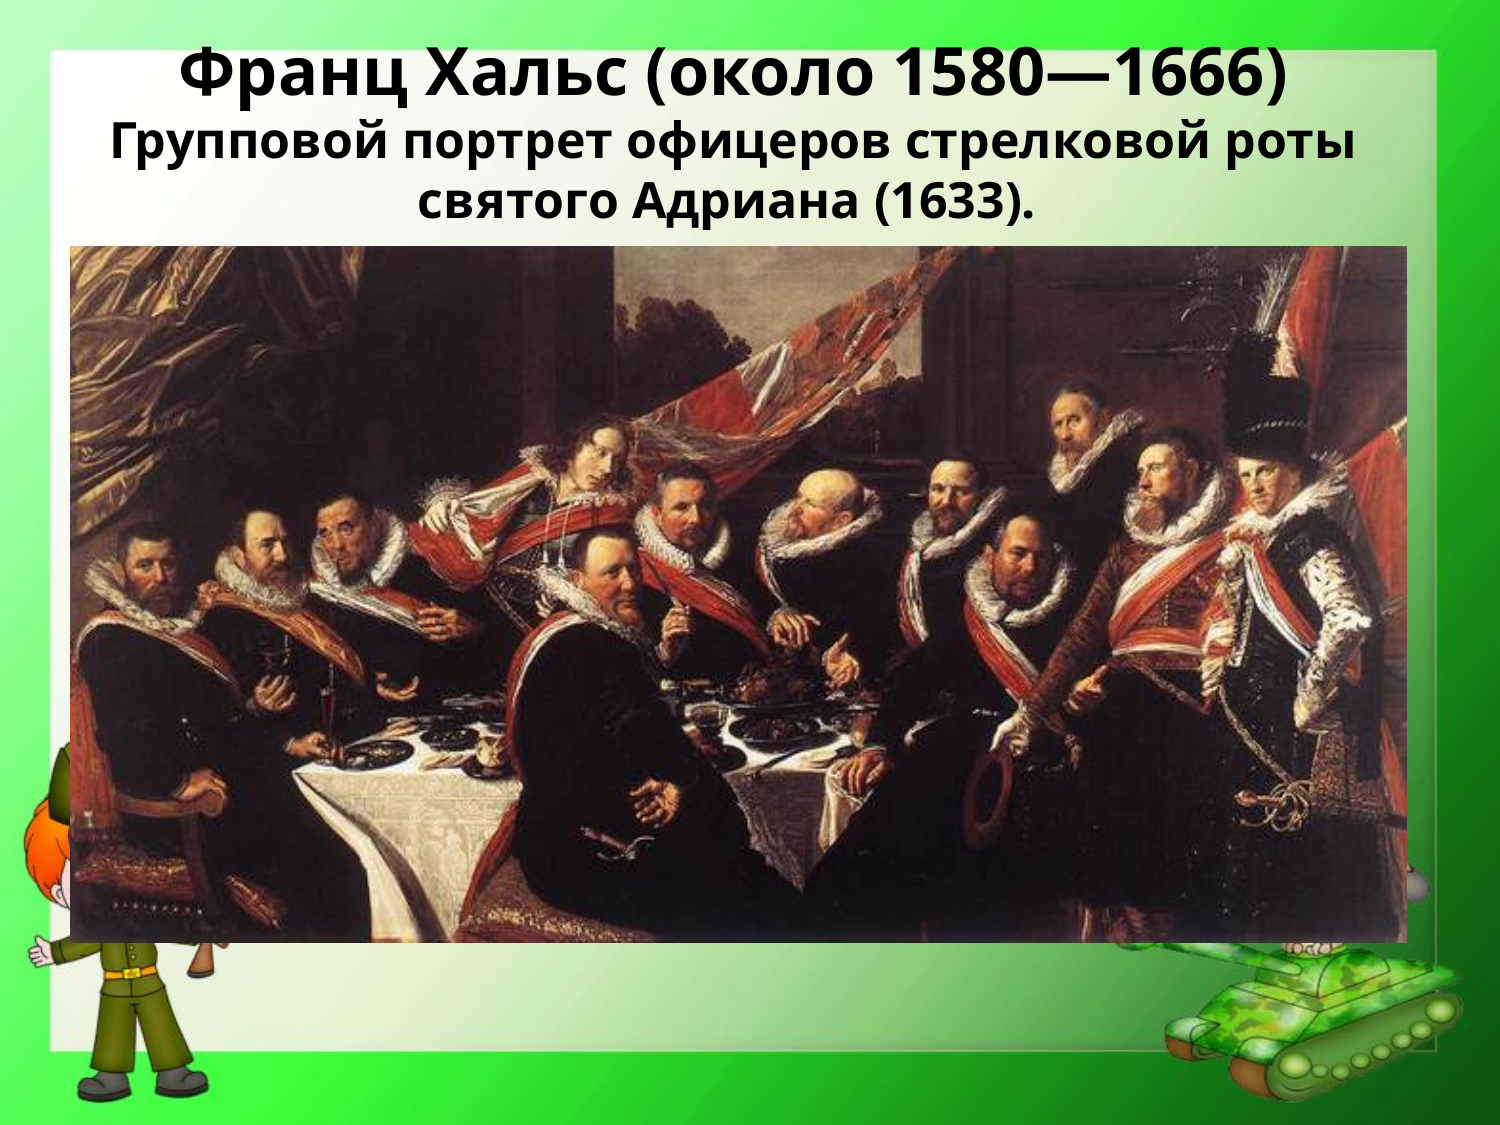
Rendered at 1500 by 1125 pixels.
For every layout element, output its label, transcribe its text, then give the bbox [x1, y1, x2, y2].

picture [0, 0, 1500, 1125]
title Франц Хальс (около 1580—1666) Групповой портрет офицеров стрелковой роты святого Адриана (1633). [58, 34, 1409, 223]
